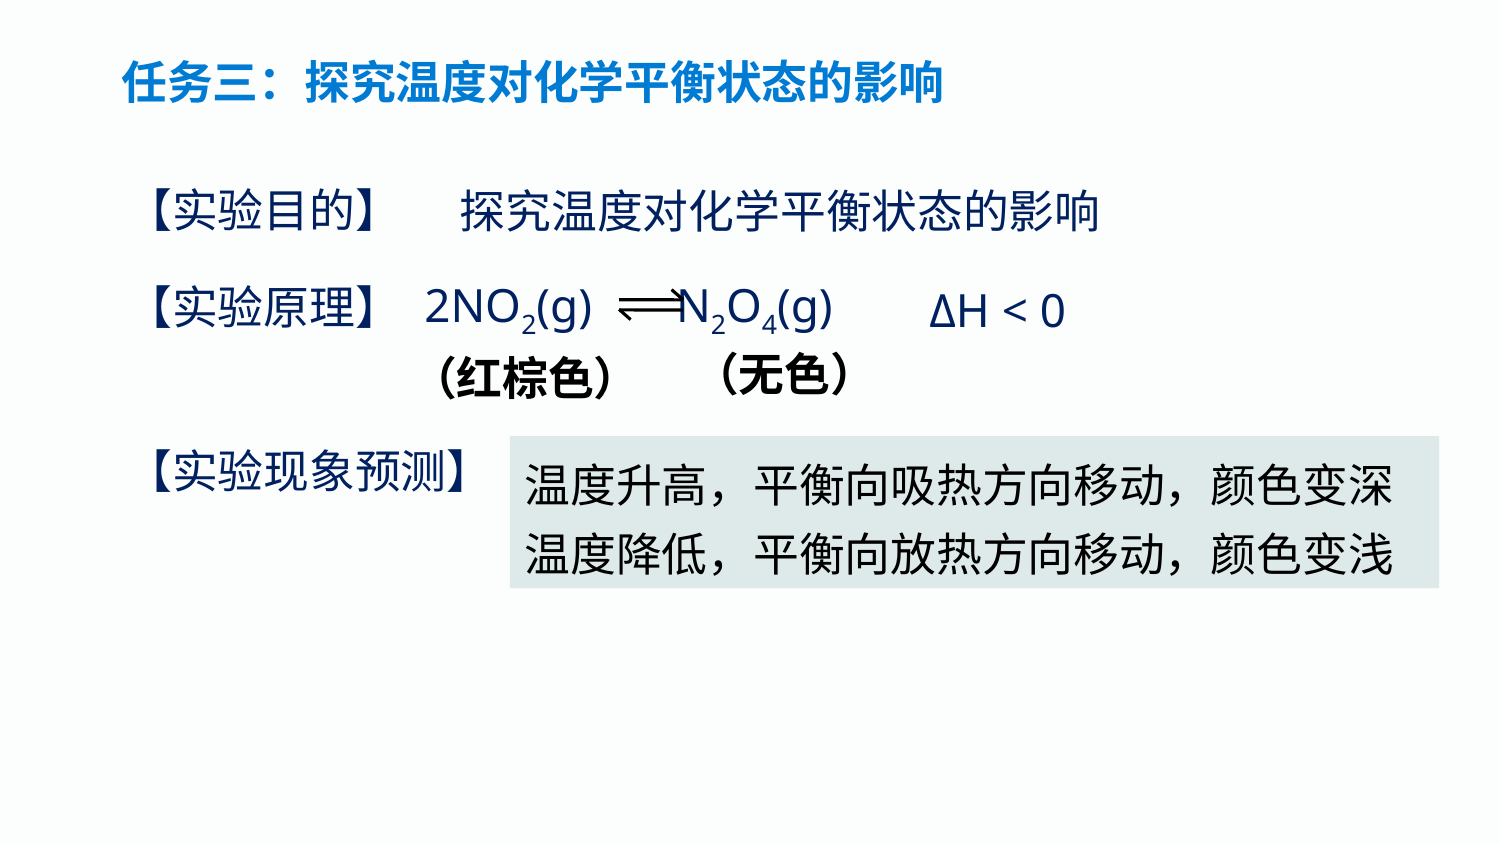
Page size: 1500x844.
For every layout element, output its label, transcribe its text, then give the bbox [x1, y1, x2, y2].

text_box （无色） [678, 338, 950, 408]
text_box 【实验目的】 [120, 175, 497, 243]
text_box ΔH < 0 [923, 247, 1122, 343]
text_box 探究温度对化学平衡状态的影响 [453, 176, 1107, 244]
text_box 温度升高，平衡向吸热方向移动，颜色变深 温度降低，平衡向放热方向移动，颜色变浅 [509, 436, 1440, 589]
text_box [619, 289, 684, 320]
text_box 【实验现象预测】 [120, 436, 509, 504]
text_box 任务三：探究温度对化学平衡状态的影响 [113, 45, 954, 118]
text_box （红棕色） [396, 342, 683, 413]
text_box 2NO2(g) N2O4(g) [418, 270, 888, 342]
text_box 【实验原理】 [120, 272, 418, 340]
